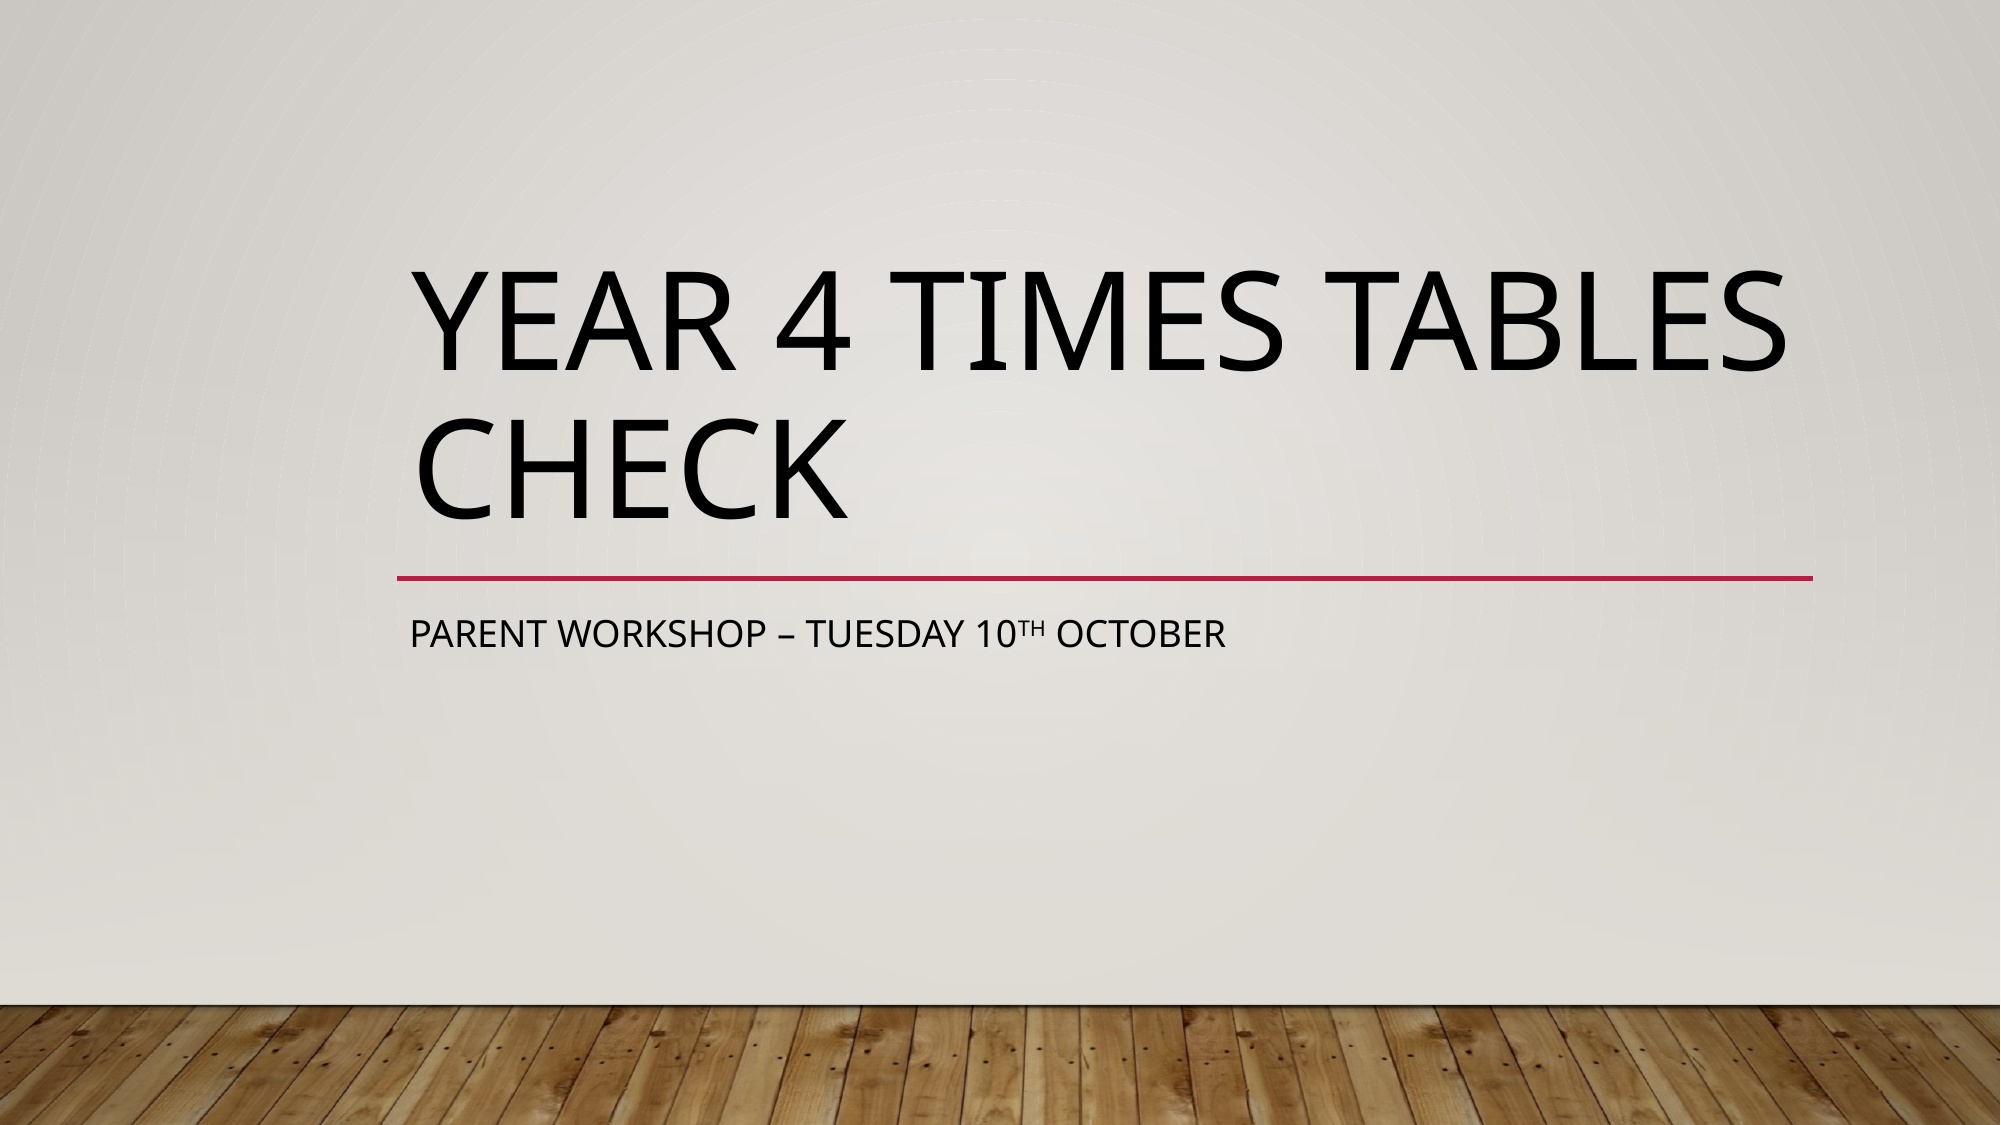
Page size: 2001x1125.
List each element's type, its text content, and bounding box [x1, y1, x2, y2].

subtitle Parent Workshop – Tuesday 10th October [394, 586, 1812, 747]
title Year 4 Times Tables Check [396, 131, 1814, 549]
picture [0, 1005, 2000, 1125]
